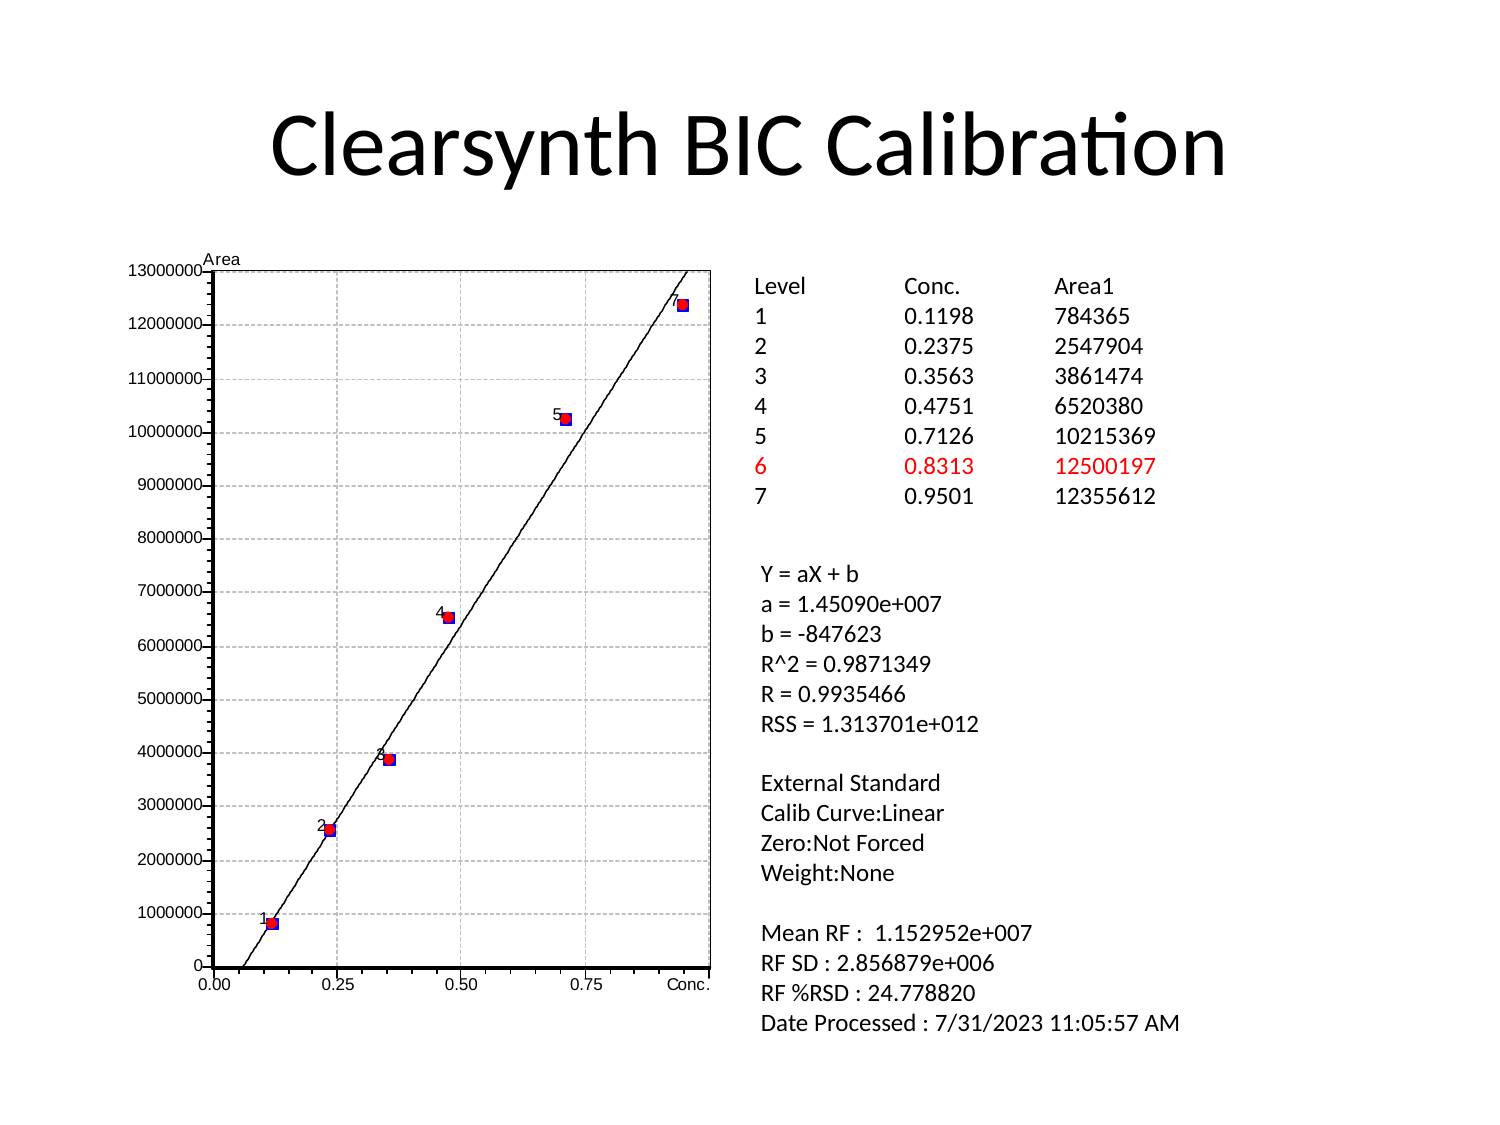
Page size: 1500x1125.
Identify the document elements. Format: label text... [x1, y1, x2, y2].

picture [80, 237, 745, 1000]
title Clearsynth BIC Calibration [75, 45, 1425, 233]
text_box Level Conc. Area1 1 0.1198 784365 2 0.2375 2547904 3 0.3563 3861474 4 0.4751 6520380 5 0.7126 10215369 6 0.8313 12500197 7 0.9501 12355612 [749, 262, 1490, 517]
text_box Y = aX + b a = 1.45090e+007 b = -847623 R^2 = 0.9871349 R = 0.9935466 RSS = 1.313701e+012 External Standard Calib Curve:Linear Zero:Not Forced Weight:None Mean RF : 1.152952e+007 RF SD : 2.856879e+006 RF %RSD : 24.778820 Date Processed : 7/31/2023 11:05:57 AM [745, 549, 1496, 1044]
